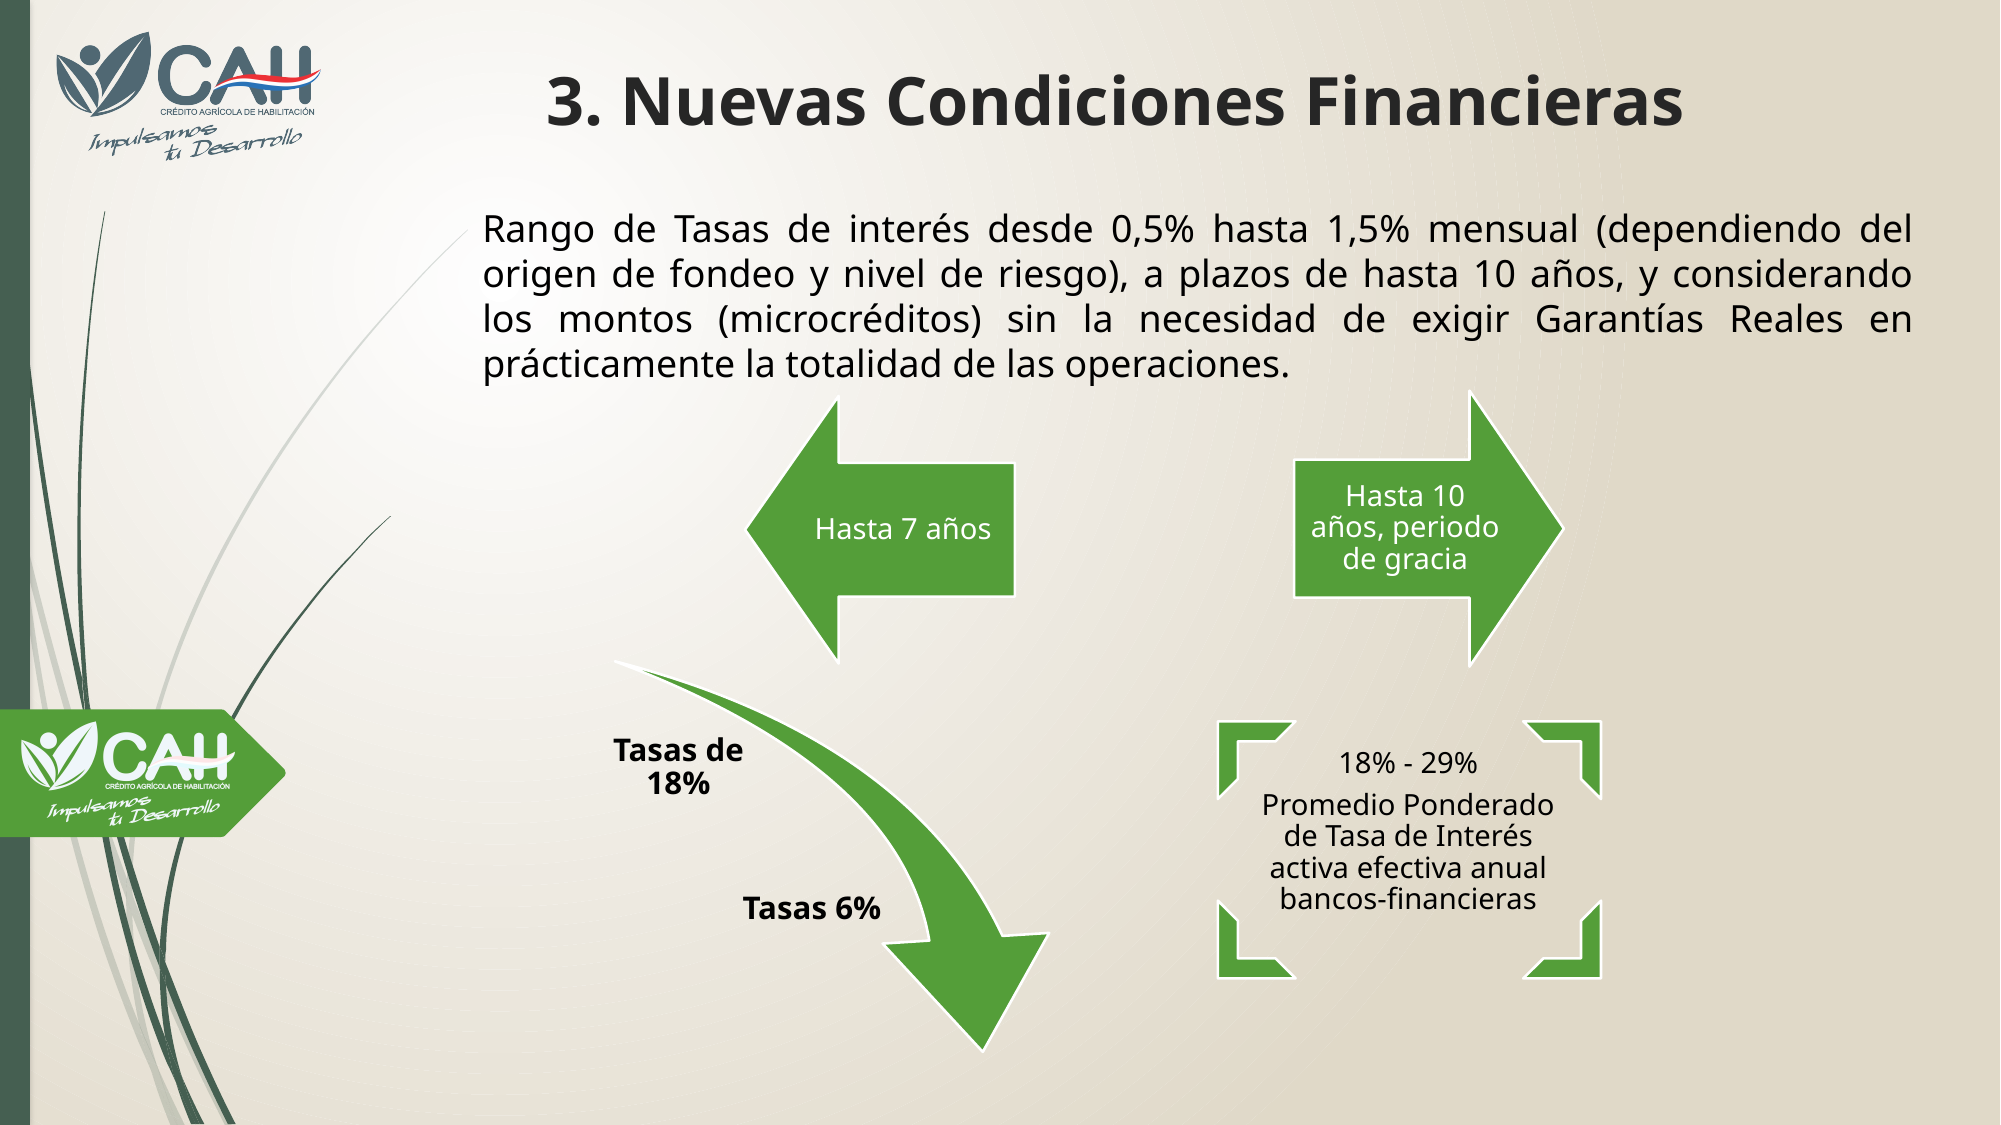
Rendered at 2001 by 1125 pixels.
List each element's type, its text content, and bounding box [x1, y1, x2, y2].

picture [55, 30, 321, 161]
text_box [1224, 720, 1297, 795]
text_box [1246, 749, 1571, 950]
text_box [1224, 904, 1297, 980]
text_box Rango de Tasas de interés desde 0,5% hasta 1,5% mensual (dependiendo del origen de fondeo y nivel de riesgo), a plazos de hasta 10 años, y considerando los montos (microcréditos) sin la necesidad de exigir Garantías Reales en prácticamente la totalidad de las operaciones. [467, 198, 1930, 393]
text_box 3. Nuevas Condiciones Financieras [385, 43, 1847, 146]
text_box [526, 393, 1705, 664]
text_box [1522, 720, 1603, 801]
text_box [467, 615, 1220, 1101]
text_box [1522, 899, 1603, 980]
picture [21, 721, 235, 826]
